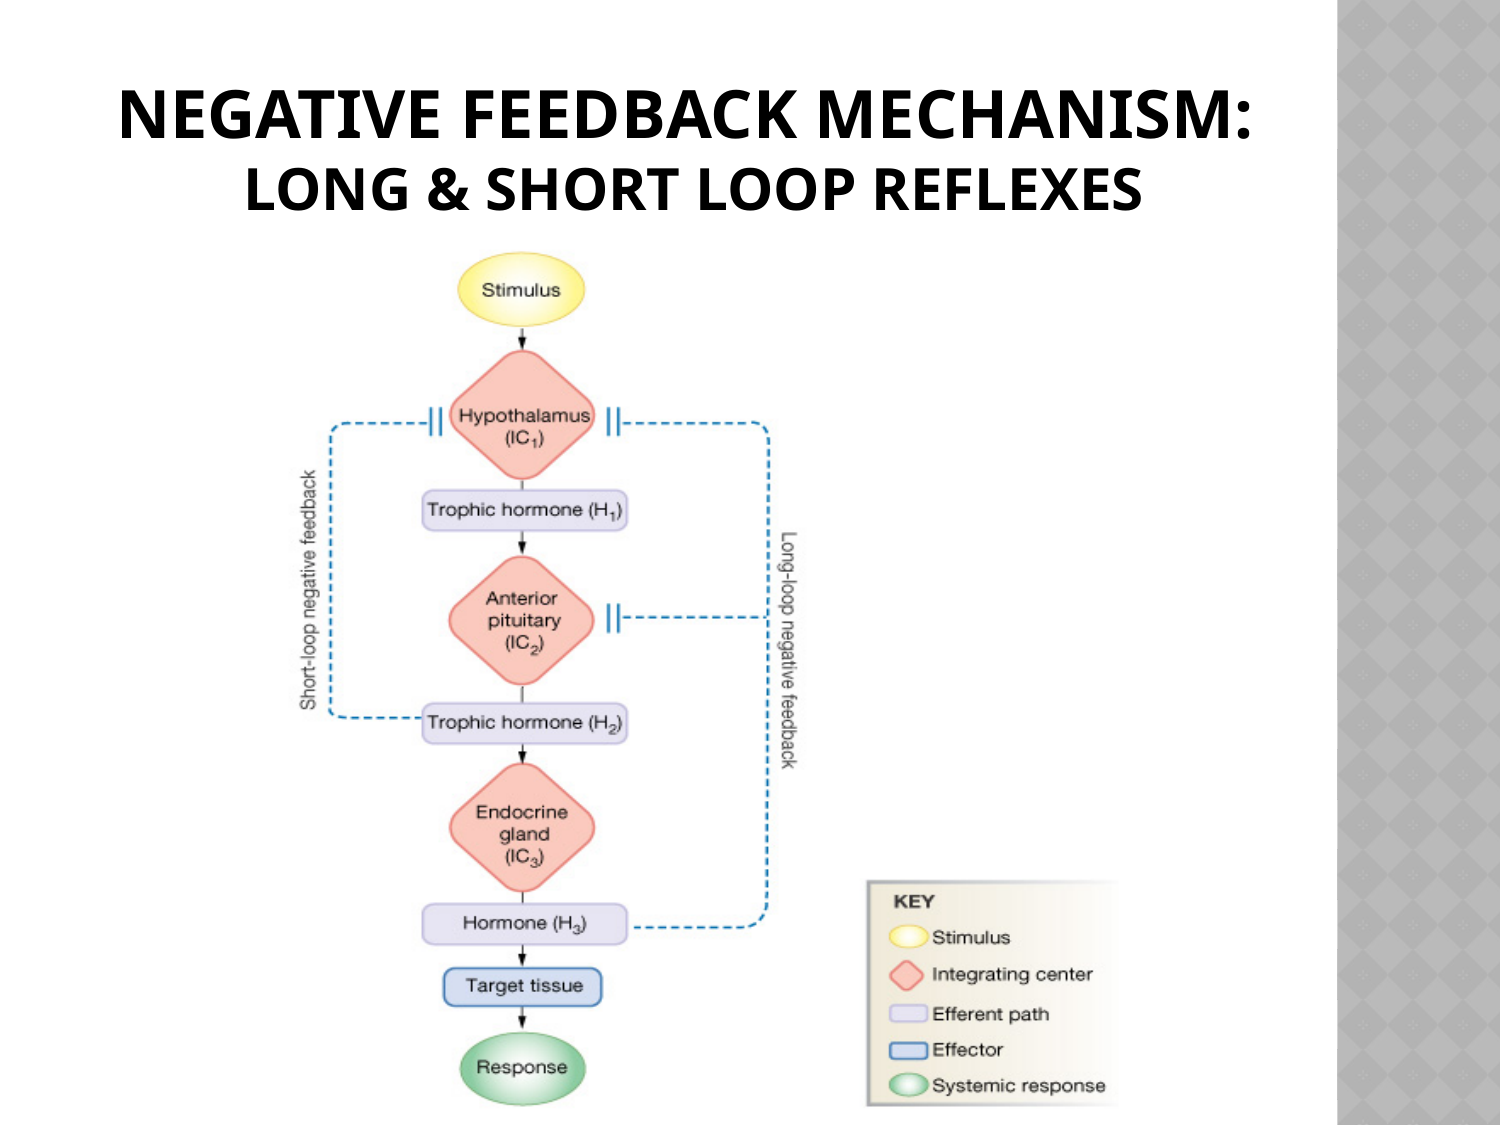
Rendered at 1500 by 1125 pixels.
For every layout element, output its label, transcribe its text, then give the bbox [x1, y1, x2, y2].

title Negative Feedback mechanism: Long & Short Loop Reflexes [50, 34, 1338, 222]
picture [249, 241, 1148, 1113]
